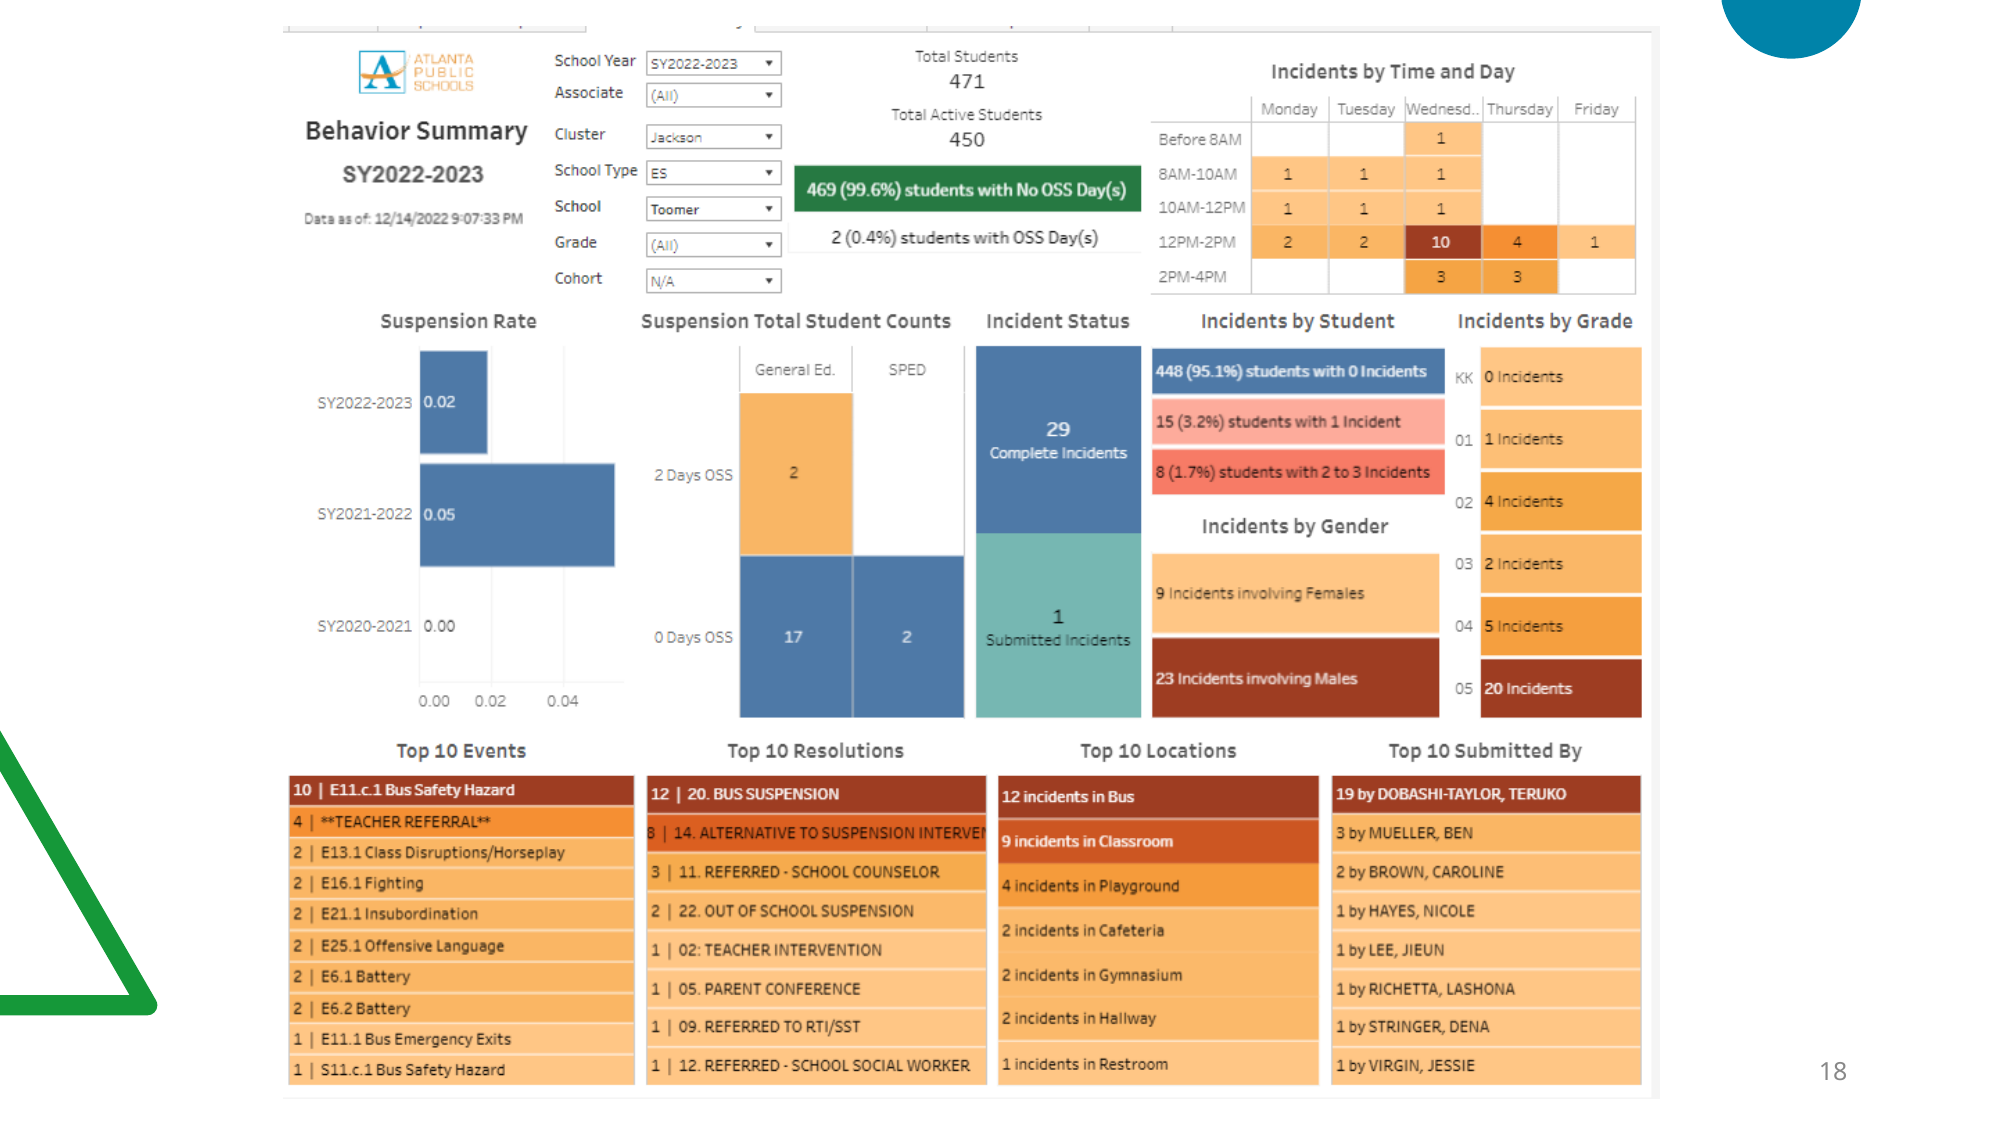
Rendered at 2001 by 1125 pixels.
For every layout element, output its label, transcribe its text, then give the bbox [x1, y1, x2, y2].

picture [283, 26, 1660, 1099]
slide_number ‹#› [1663, 1042, 1863, 1103]
